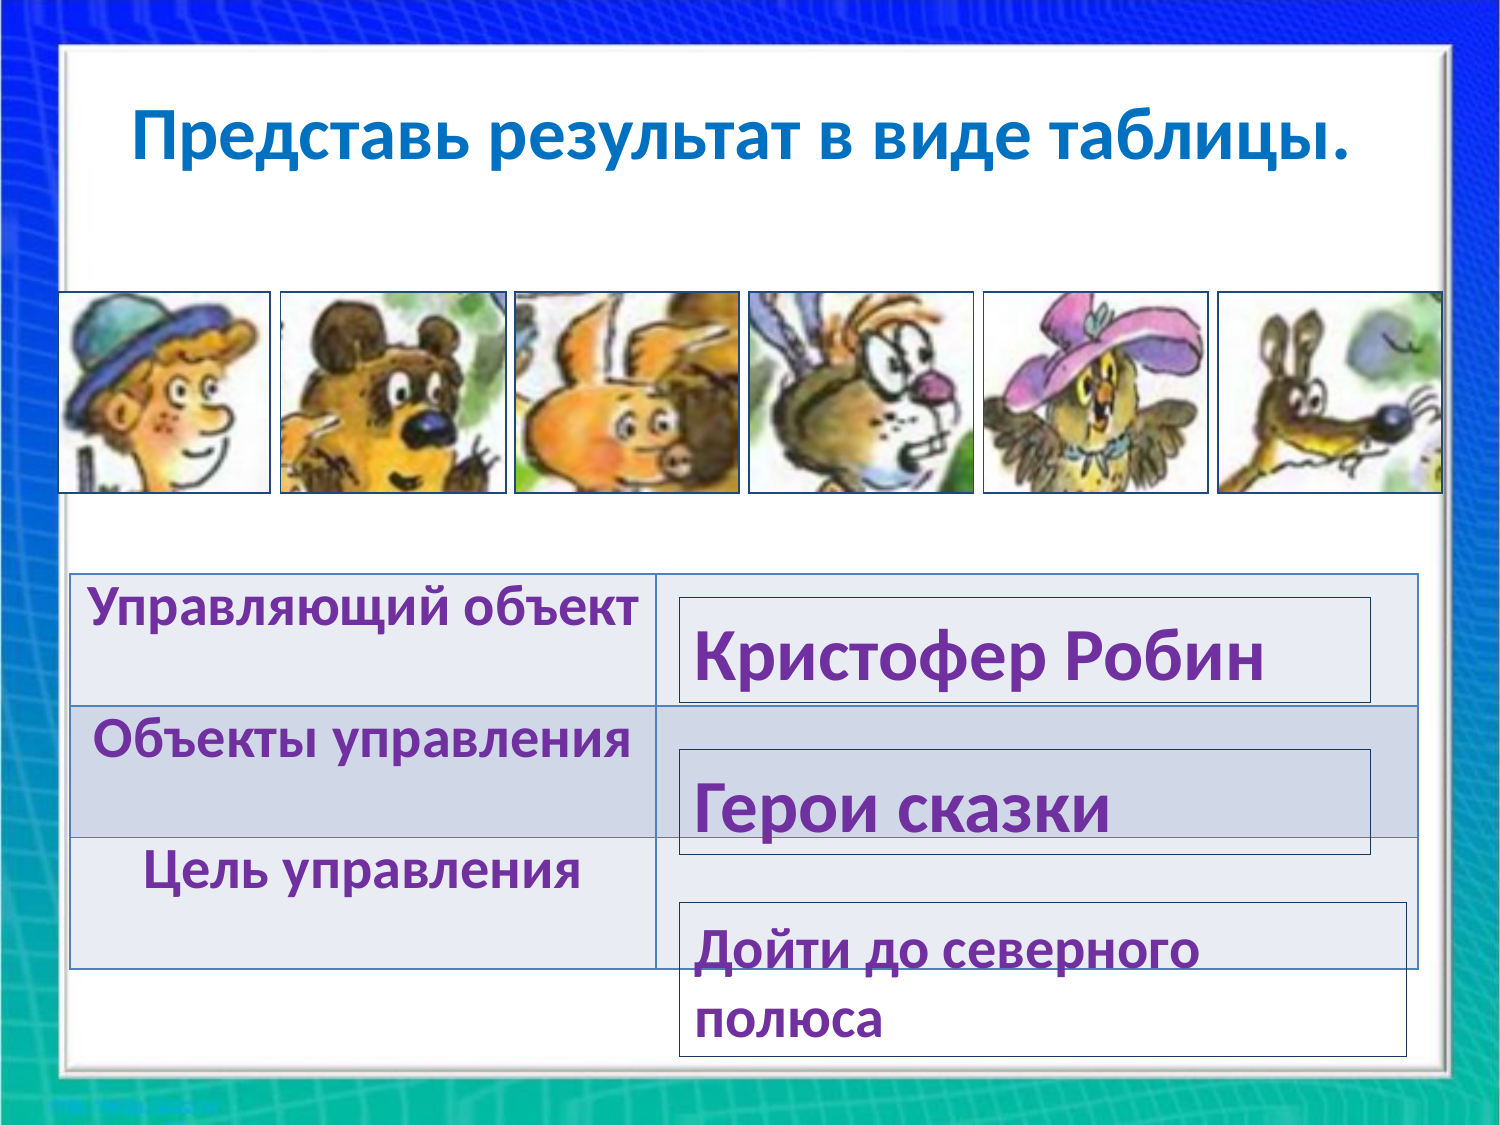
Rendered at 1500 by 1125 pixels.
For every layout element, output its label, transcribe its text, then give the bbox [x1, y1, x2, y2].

table_header Управляющий объект [71, 575, 655, 705]
table_cell Цель управления [71, 838, 655, 968]
text_box Кристофер Робин [679, 597, 1371, 703]
table_header [657, 575, 1417, 705]
table_cell [657, 838, 1417, 968]
table_cell [657, 707, 1417, 837]
title Представь результат в виде таблицы. [46, 46, 1437, 213]
picture [0, 0, 1500, 1125]
text_box Герои сказки [679, 749, 1371, 855]
table_cell Объекты управления [71, 707, 655, 837]
text_box Дойти до северного полюса [679, 902, 1407, 1057]
